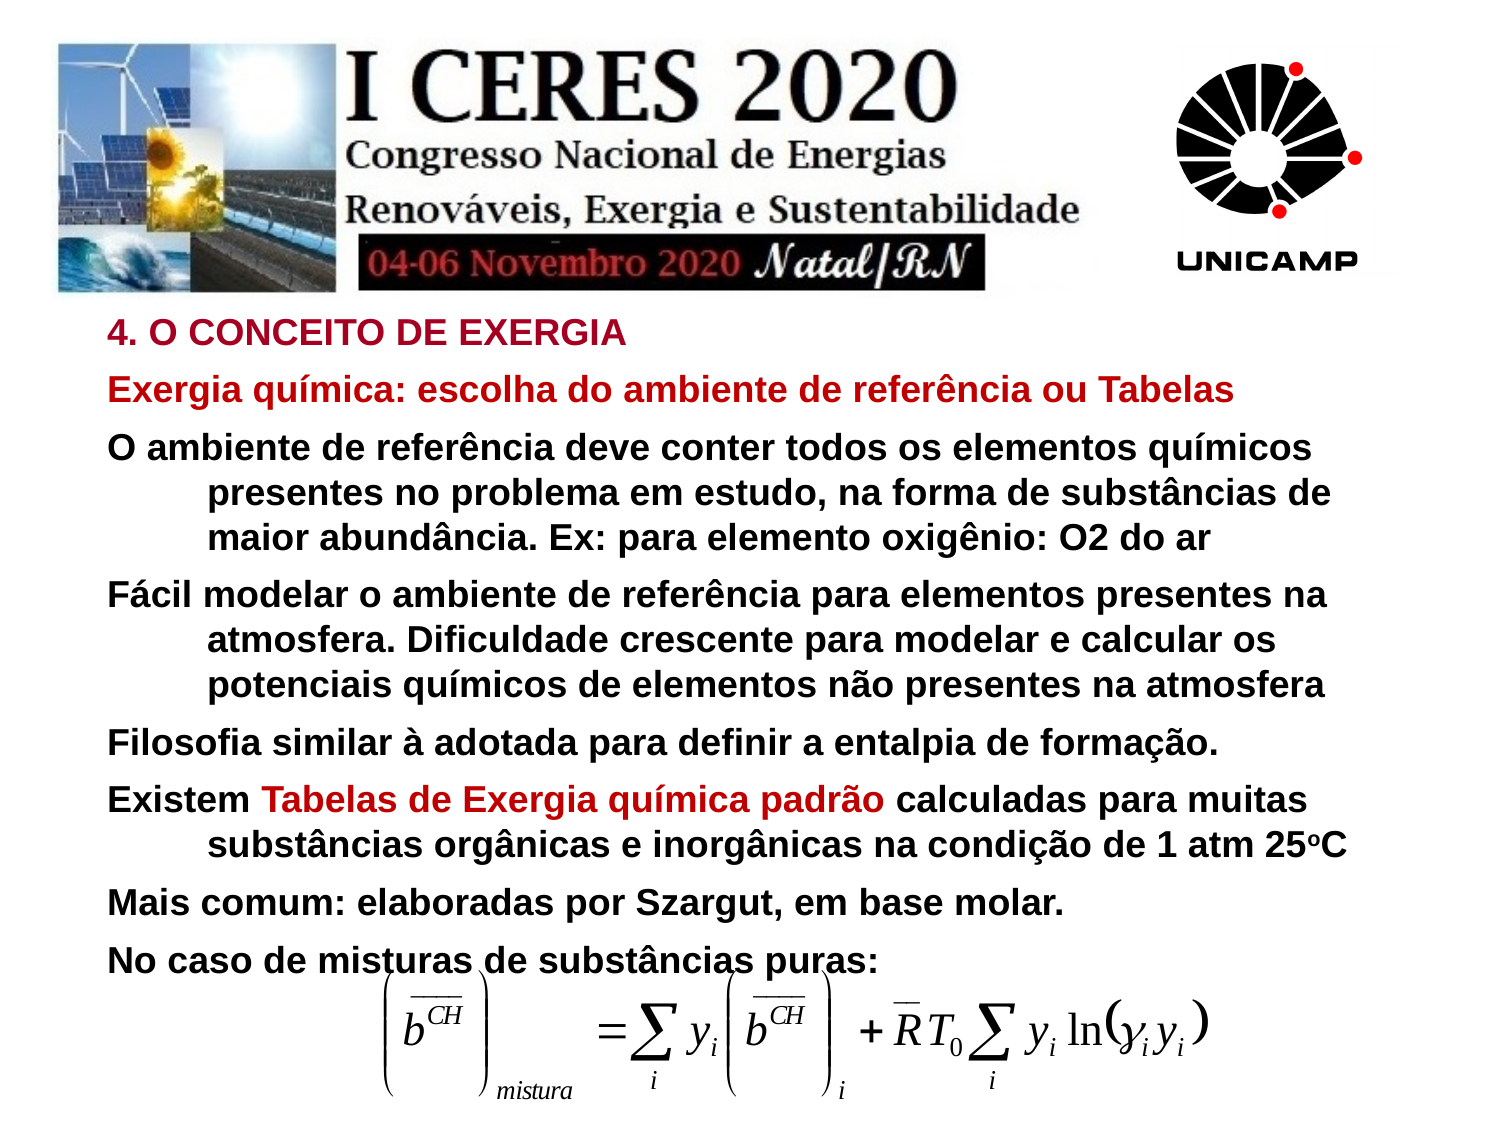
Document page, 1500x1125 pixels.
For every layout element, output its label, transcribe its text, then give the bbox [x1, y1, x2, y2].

picture [1175, 43, 1399, 278]
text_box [374, 959, 1211, 1108]
picture [49, 37, 1101, 301]
list 4. O CONCEITO DE EXERGIA Exergia química: escolha do ambiente de referência ou Tabelas O ambiente de referência deve conter todos os elementos químicos presentes no problema em estudo, na forma de substâncias de maior abundância. Ex: para elemento oxigênio: O2 do ar Fácil modelar o ambiente de referência para elementos presentes na atmosfera. Dificuldade crescente para modelar e calcular os potenciais químicos de elementos não presentes na atmosfera Filosofia similar à adotada para definir a entalpia de formação. Existem Tabelas de Exergia química padrão calculadas para muitas substâncias orgânicas e inorgânicas na condição de 1 atm 25oC Mais comum: elaboradas por Szargut, em base molar. No caso de misturas de substâncias puras: [92, 299, 1445, 1041]
